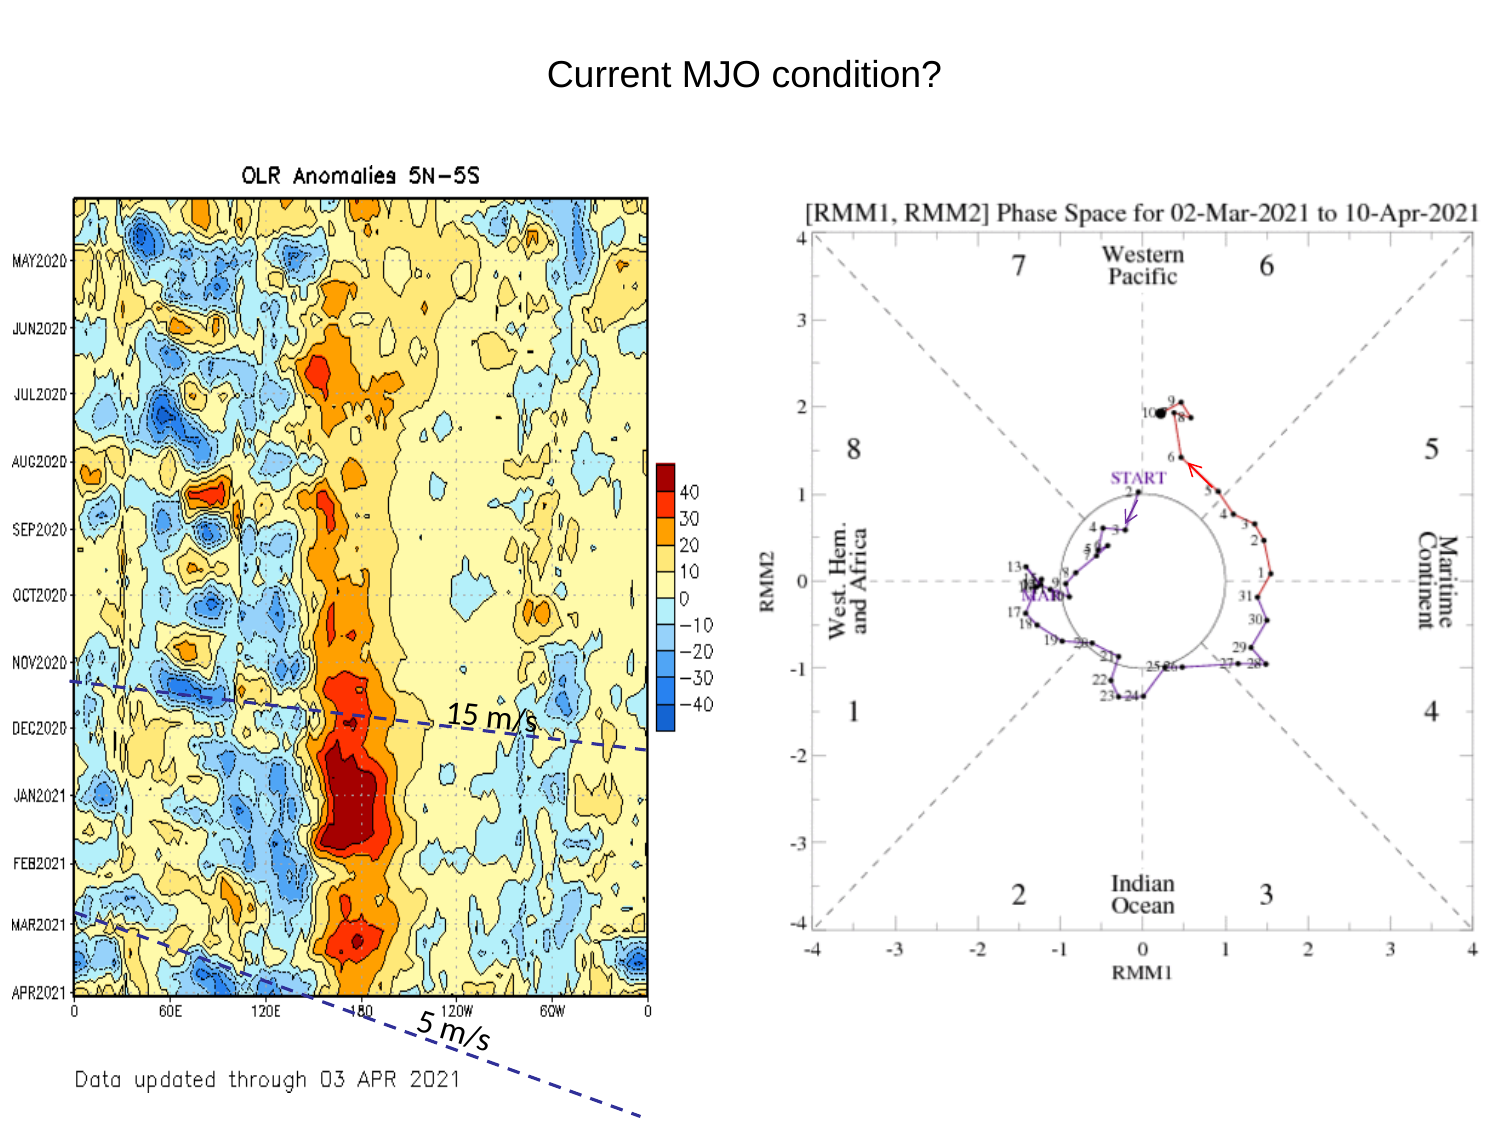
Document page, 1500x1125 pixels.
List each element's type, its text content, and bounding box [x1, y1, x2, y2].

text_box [1187, 462, 1213, 488]
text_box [74, 912, 641, 1117]
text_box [69, 680, 646, 751]
text_box Current MJO condition? [532, 42, 968, 103]
picture [12, 165, 1500, 1093]
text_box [1124, 499, 1138, 525]
